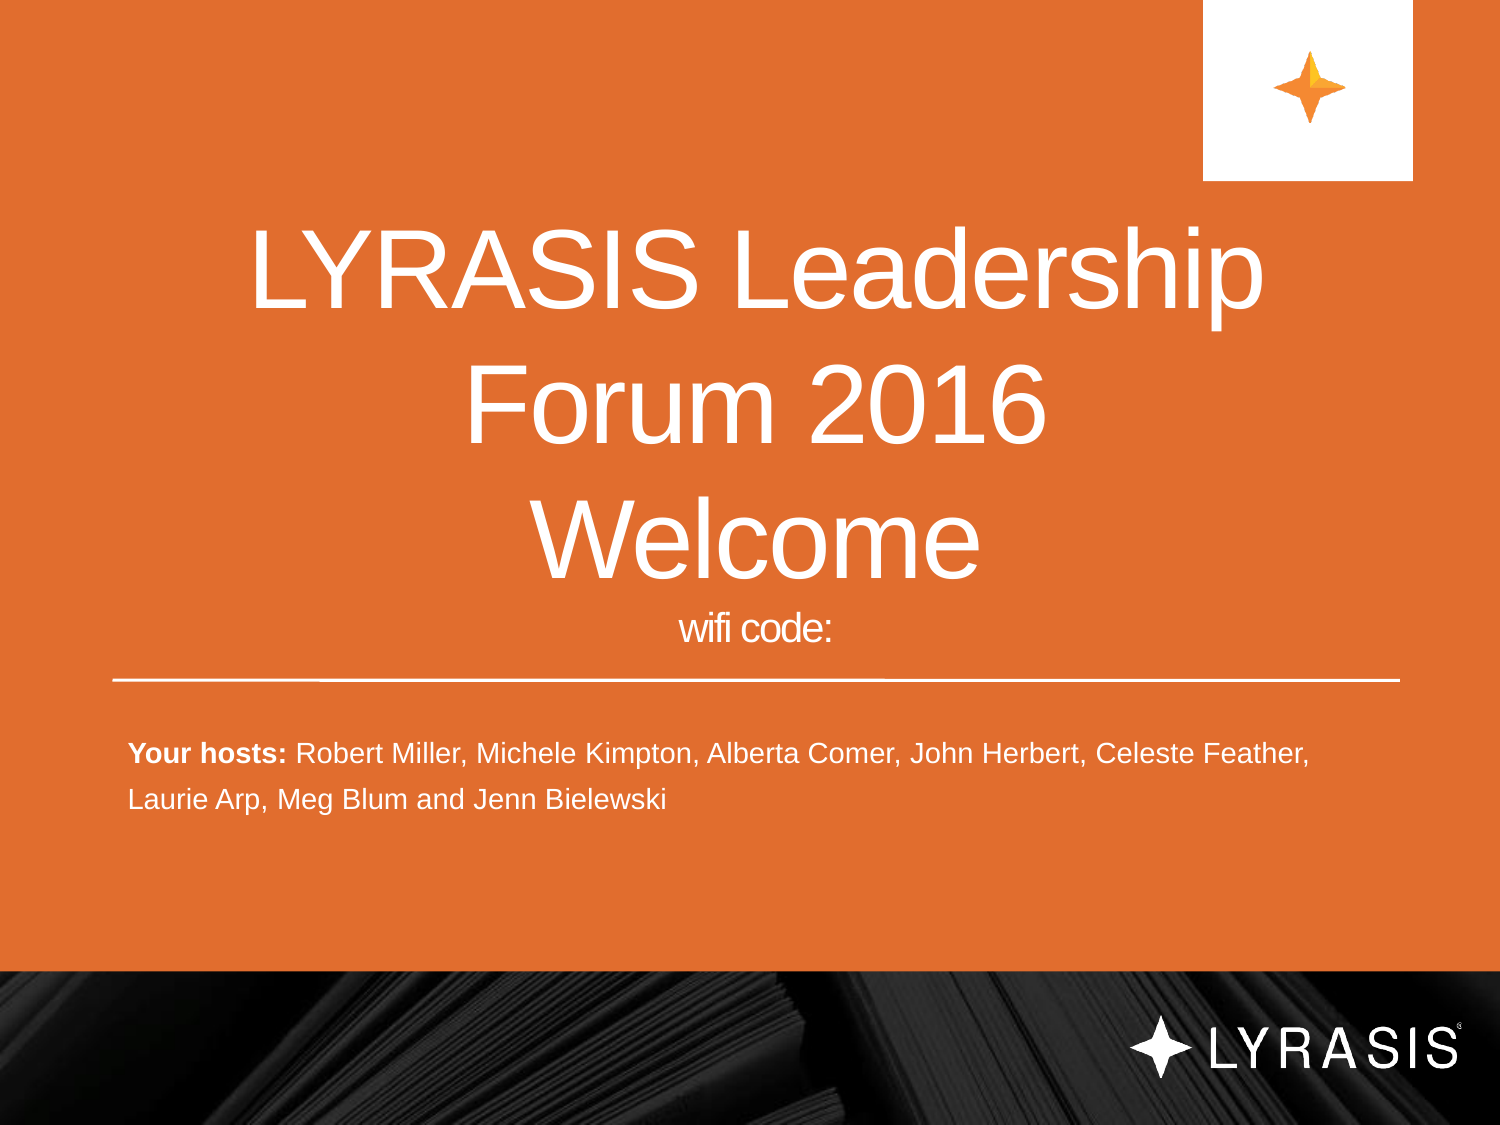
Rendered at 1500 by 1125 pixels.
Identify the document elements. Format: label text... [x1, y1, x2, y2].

picture [0, 972, 1500, 1125]
title LYRASIS Leadership Forum 2016 Welcome wifi code: [112, 188, 1400, 505]
subtitle Your hosts: Robert Miller, Michele Kimpton, Alberta Comer, John Herbert, Celeste Feather, Laurie Arp, Meg Blum and Jenn Bielewski [112, 716, 1400, 839]
